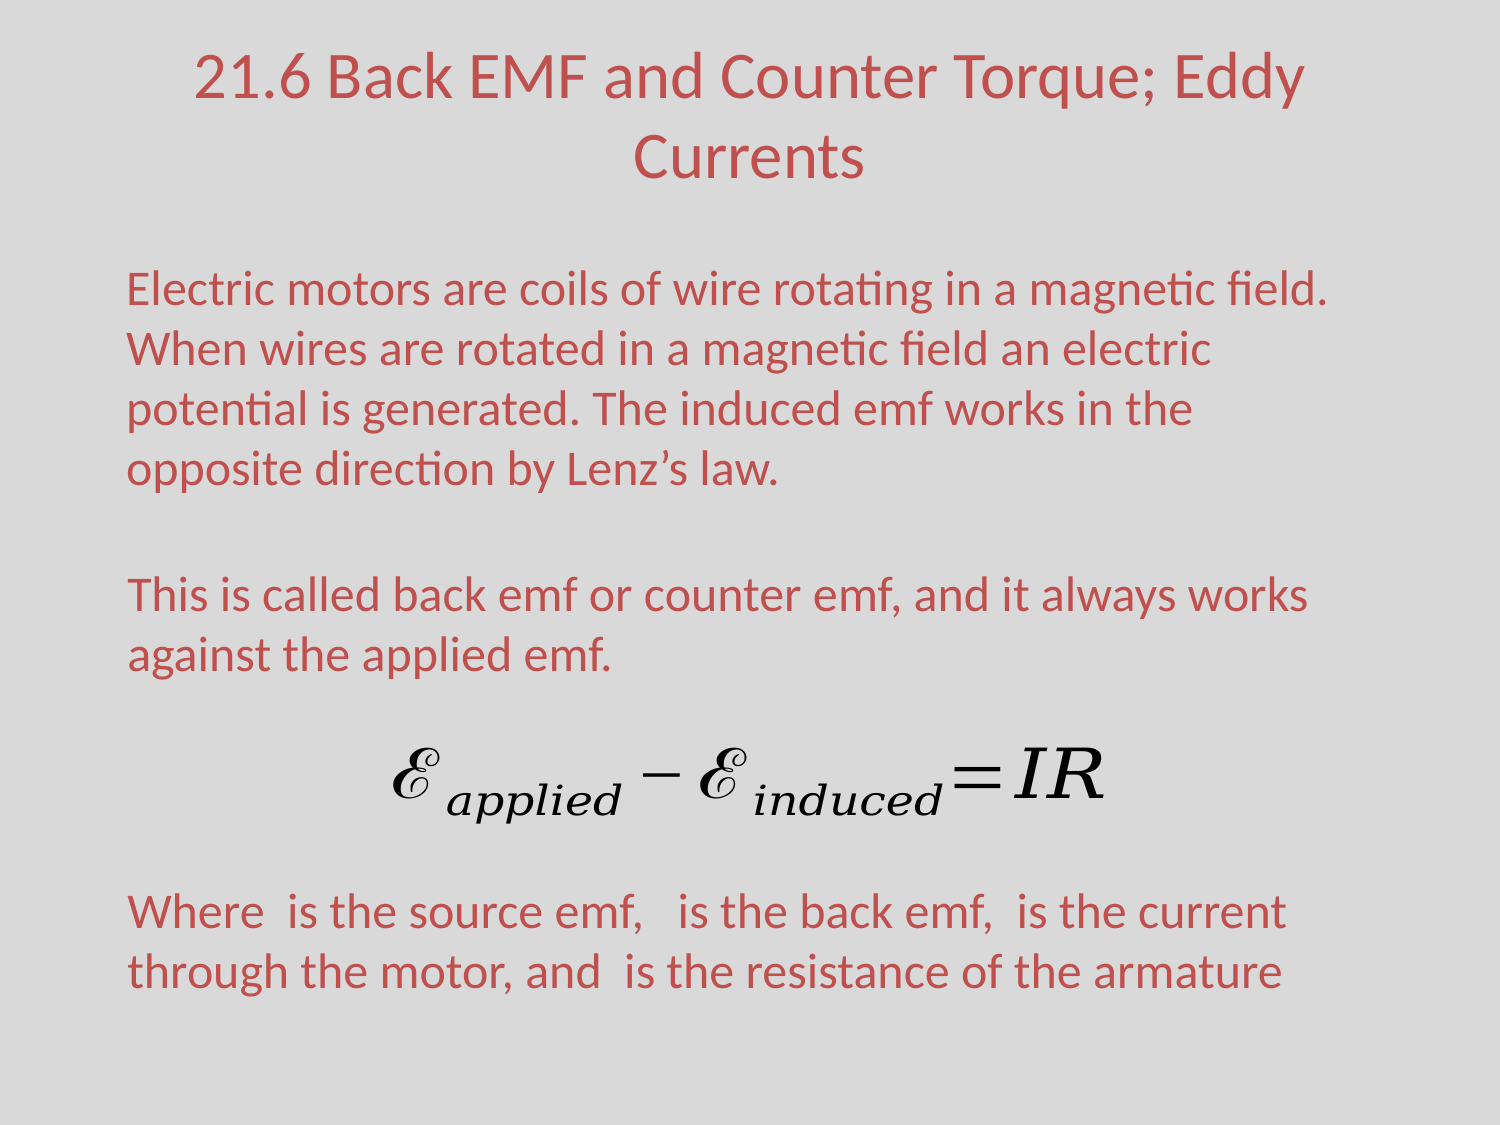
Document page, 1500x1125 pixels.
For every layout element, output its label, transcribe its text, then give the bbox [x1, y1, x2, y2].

text_box This is called back emf or counter emf, and it always works against the applied emf. [112, 553, 1389, 689]
text_box 21.6 Back EMF and Counter Torque; Eddy Currents [62, 24, 1438, 200]
text_box Electric motors are coils of wire rotating in a magnetic field. When wires are rotated in a magnetic field an electric potential is generated. The induced emf works in the opposite direction by Lenz’s law. [111, 248, 1387, 503]
